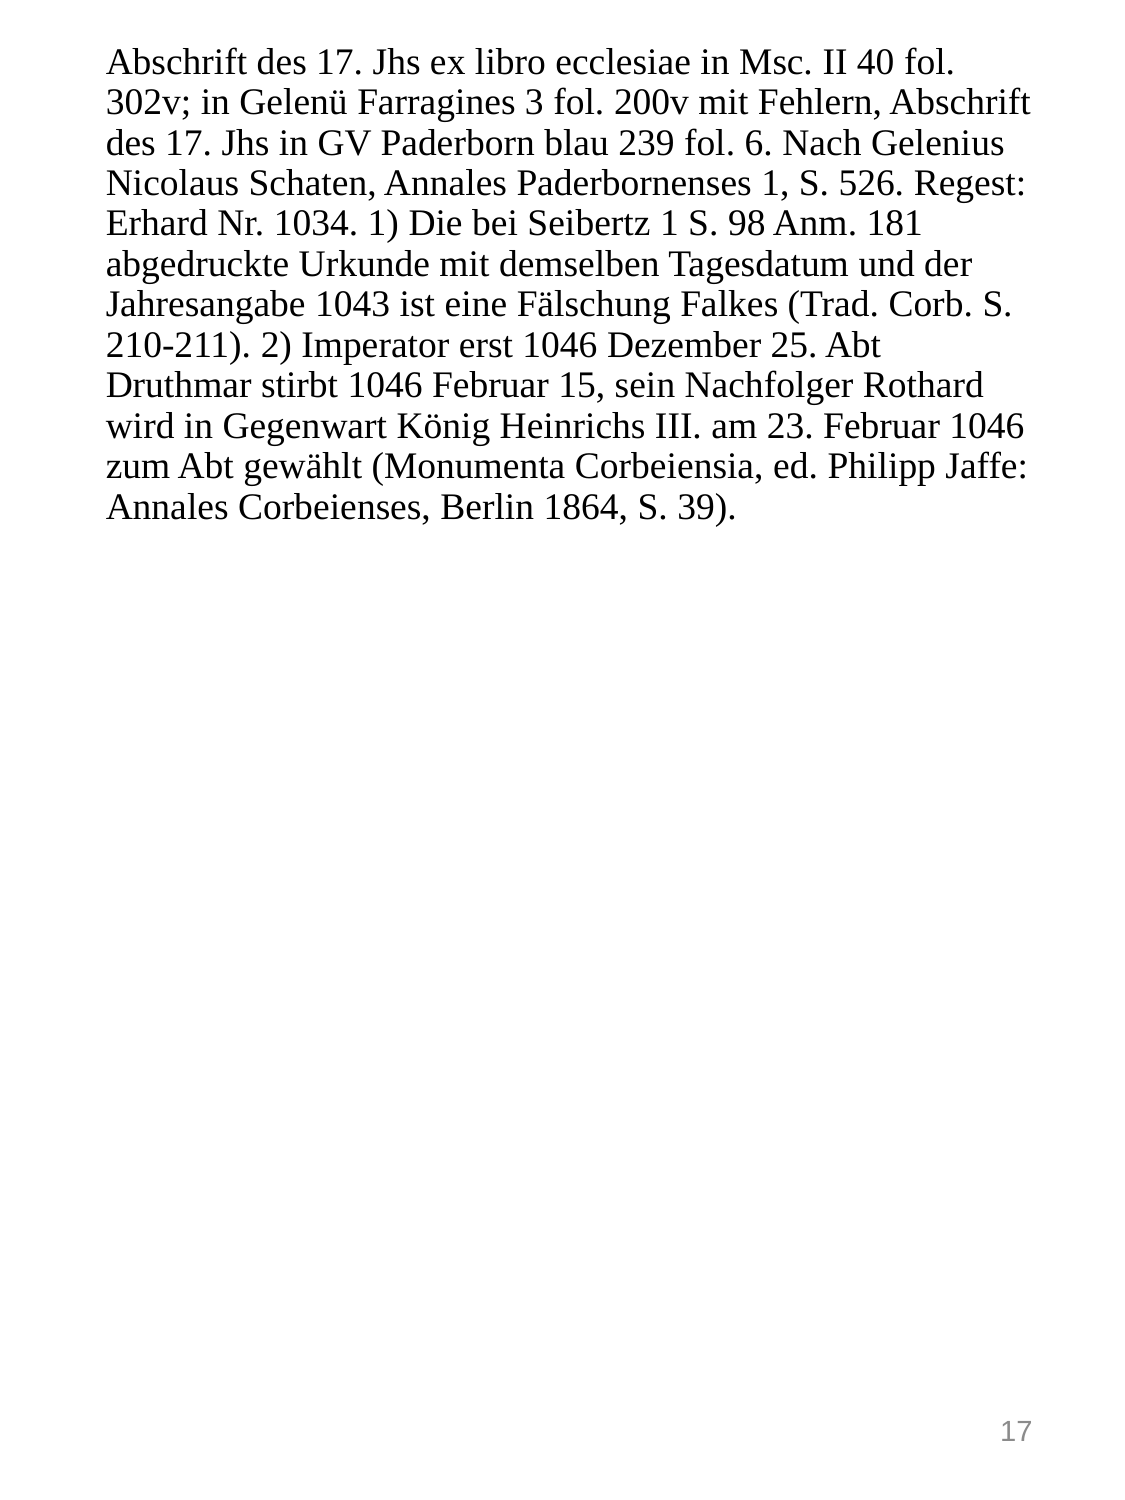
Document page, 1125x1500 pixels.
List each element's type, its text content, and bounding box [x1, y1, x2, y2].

title Abschrift des 17. Jhs ex libro ecclesiae in Msc. II 40 fol. 302v; in Gelenü Farragines 3 fol. 200v mit Fehlern, Abschrift des 17. Jhs in GV Paderborn blau 239 fol. 6. Nach Gelenius Nicolaus Schaten, Annales Paderbornenses 1, S. 526. Regest: Erhard Nr. 1034. 1) Die bei Seibertz 1 S. 98 Anm. 181 abgedruckte Urkunde mit demselben Tagesdatum und der Jahresangabe 1043 ist eine Fälschung Falkes (Trad. Corb. S. 210-211). 2) Imperator erst 1046 Dezember 25. Abt Druthmar stirbt 1046 Februar 15, sein Nachfolger Rothard wird in Gegenwart König Heinrichs III. am 23. Februar 1046 zum Abt gewählt (Monumenta Corbeiensia, ed. Philipp Jaffe: Annales Corbeienses, Berlin 1864, S. 39). [90, 34, 1048, 1364]
slide_number 17 [794, 1390, 1048, 1471]
